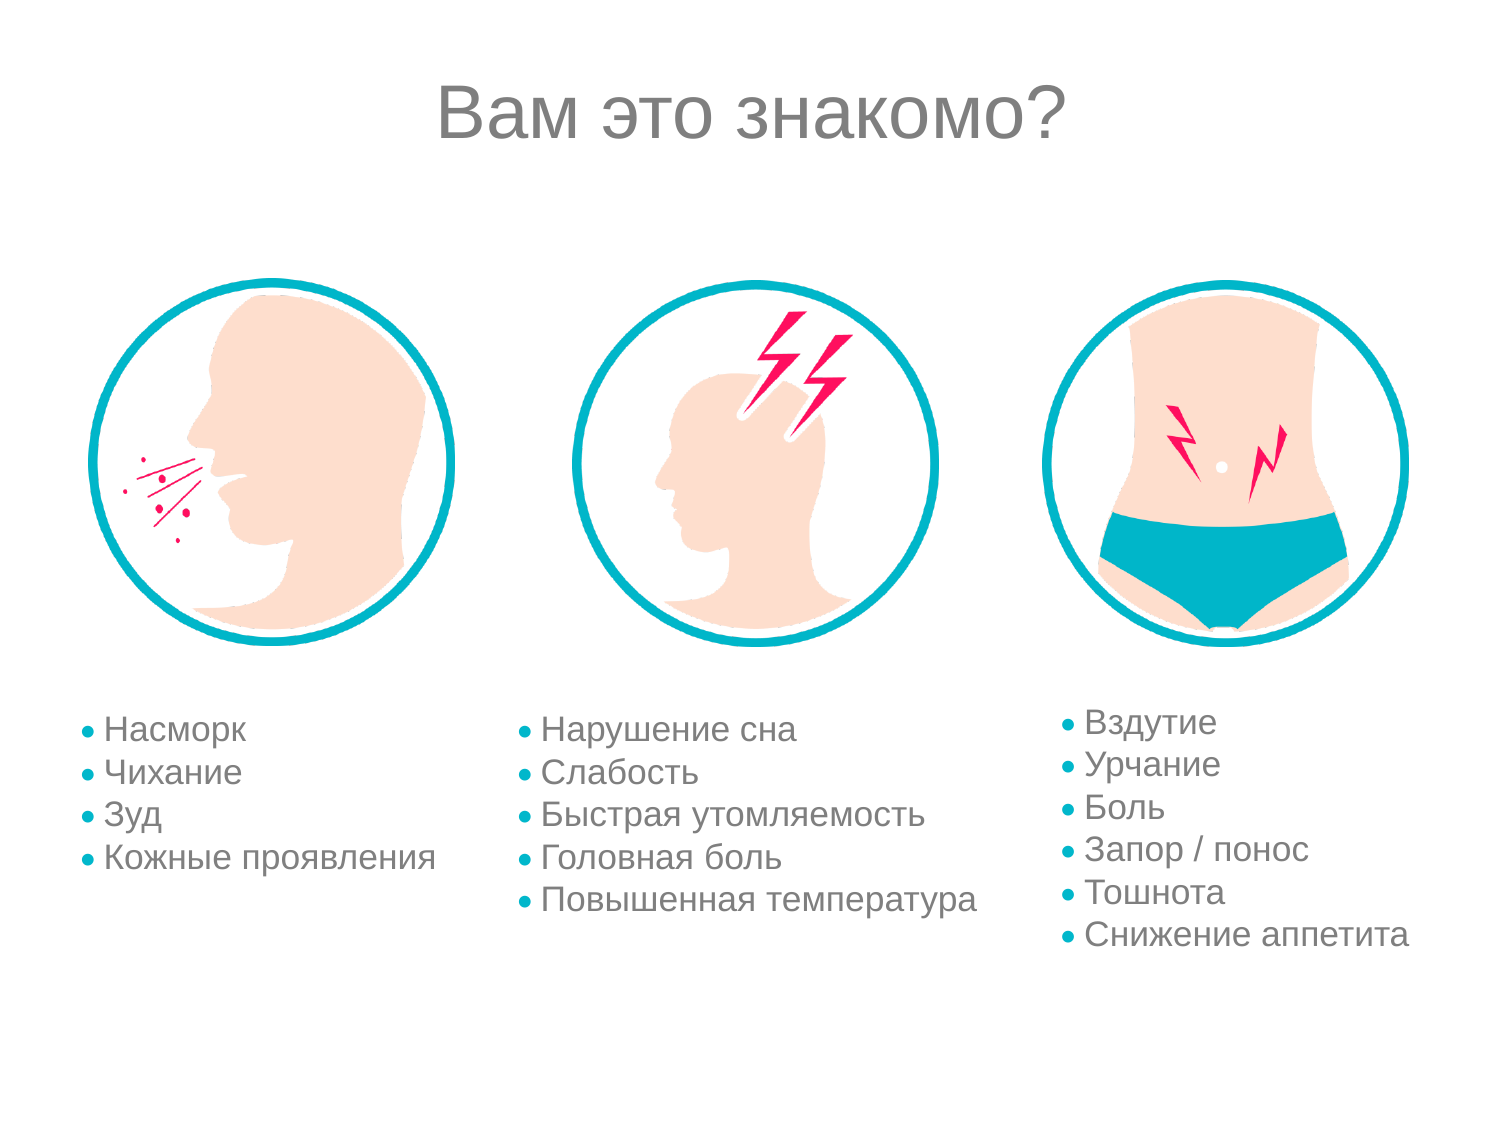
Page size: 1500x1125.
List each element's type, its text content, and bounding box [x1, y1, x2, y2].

picture [572, 279, 940, 647]
picture [1042, 279, 1410, 647]
picture [88, 278, 455, 646]
title Вам это знакомо? [76, 54, 1427, 161]
text_box • Вздутие • Урчание • Боль • Запор / понос • Тошнота • Снижение аппетита [1045, 691, 1471, 962]
text_box • Нарушение сна • Слабость • Быстрая утомляемость • Головная боль • Повышенная температура [501, 698, 999, 927]
text_box • Насморк • Чихание • Зуд • Кожные проявления [64, 698, 467, 884]
